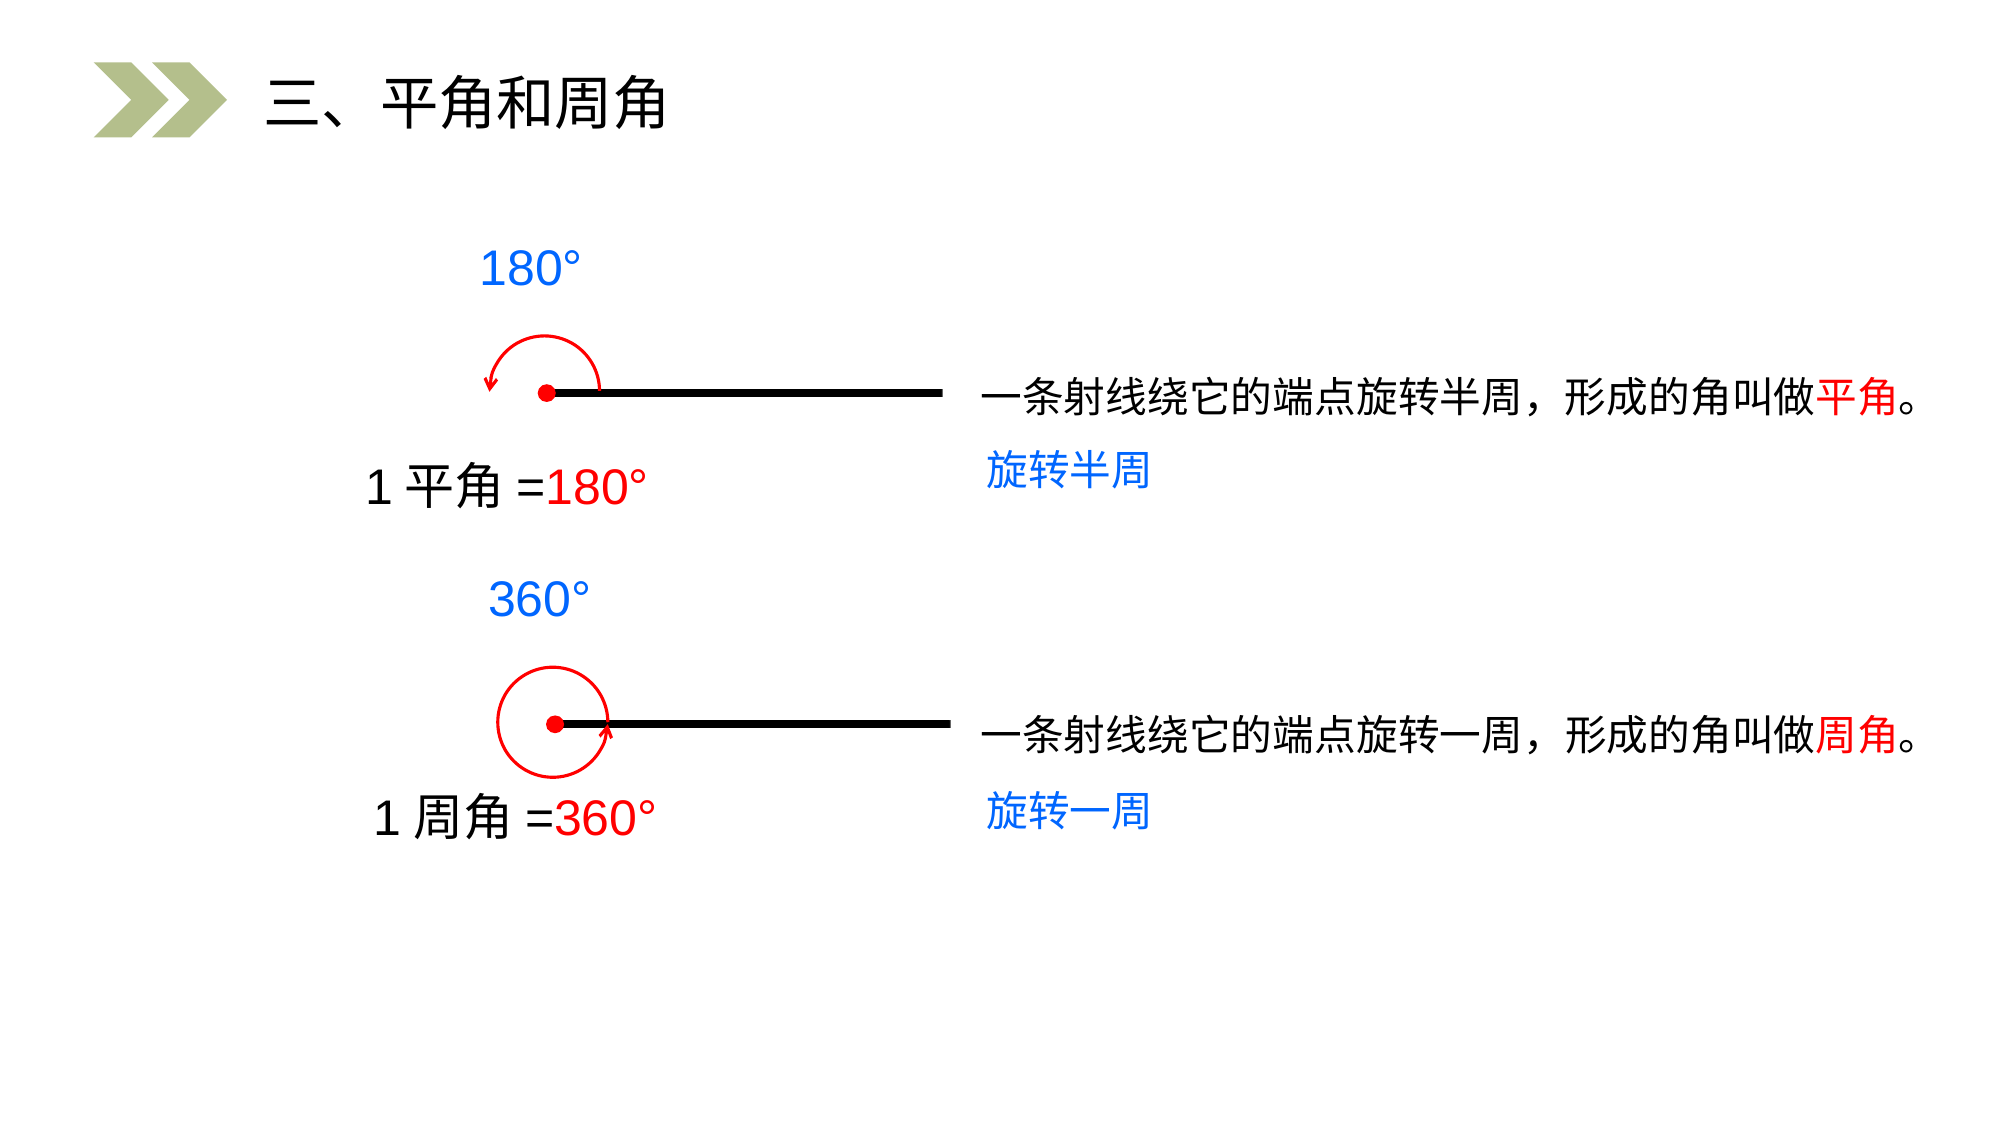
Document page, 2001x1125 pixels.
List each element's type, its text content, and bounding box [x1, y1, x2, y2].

text_box 旋转半周 [971, 436, 1618, 502]
text_box 三、平角和周角 [248, 66, 1088, 137]
picture [150, 387, 944, 399]
text_box 一条射线绕它的端点旋转半周，形成的角叫做平角。 [918, 363, 2000, 429]
text_box 360° [473, 559, 694, 635]
text_box 180° [465, 228, 686, 303]
text_box 一条射线绕它的端点旋转一周，形成的角叫做周角。 [918, 701, 2000, 767]
text_box 1平角=180° [350, 446, 981, 522]
text_box [497, 666, 609, 718]
text_box [483, 335, 600, 387]
picture [158, 718, 952, 730]
text_box [497, 730, 613, 778]
text_box 1周角=360° [358, 778, 989, 853]
text_box 旋转一周 [971, 777, 1618, 843]
